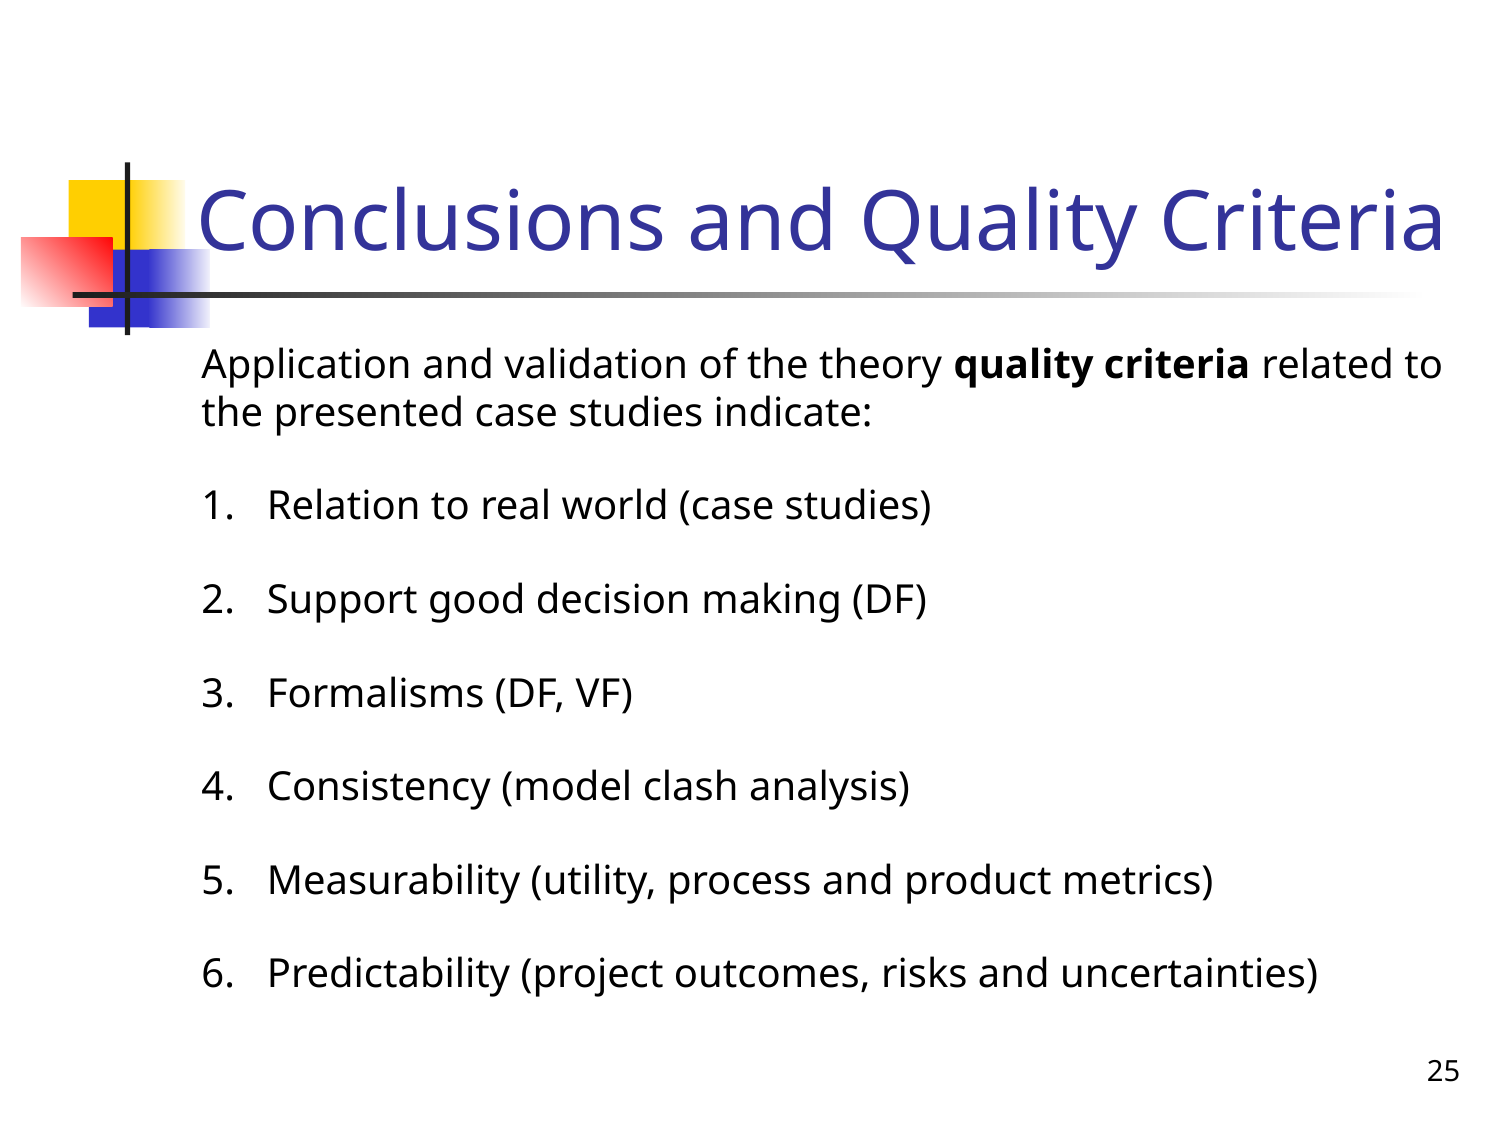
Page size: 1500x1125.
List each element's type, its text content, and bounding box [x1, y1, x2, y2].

slide_number 25 [1418, 1048, 1469, 1100]
list Application and validation of the theory quality criteria related to the presented case studies indicate: Relation to real world (case studies) Support good decision making (DF) Formalisms (DF, VF) Consistency (model clash analysis) Measurability (utility, process and product metrics) Predictability (project outcomes, risks and uncertainties) [193, 330, 1470, 1007]
title Conclusions and Quality Criteria [188, 34, 1468, 276]
